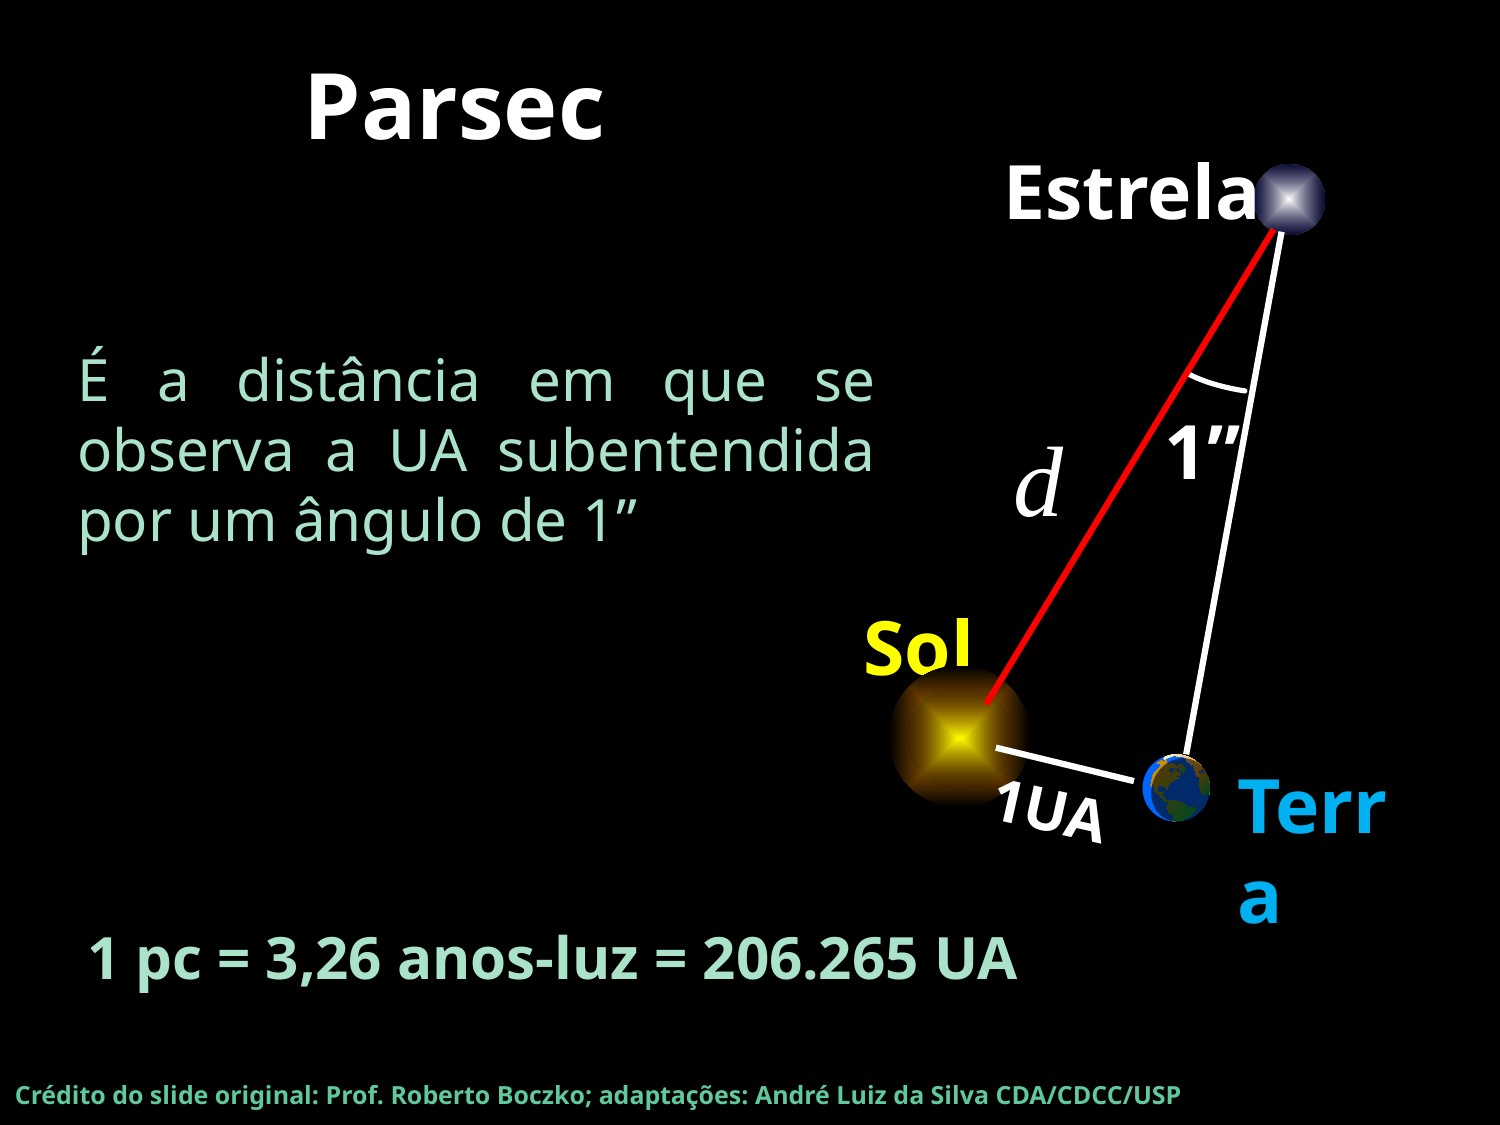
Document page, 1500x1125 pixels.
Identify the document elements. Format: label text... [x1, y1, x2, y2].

title Parsec [123, 42, 786, 163]
text_box [1308, 169, 1325, 229]
text_box Terra [1222, 751, 1447, 947]
text_box [905, 685, 1015, 791]
text_box d [998, 408, 1079, 544]
text_box Estrela [988, 137, 1308, 243]
text_box [1189, 333, 1326, 391]
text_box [1118, 731, 1231, 842]
text_box É a distância em que se observa a UA subentendida por um ângulo de 1” [62, 335, 891, 561]
text_box [888, 665, 1031, 808]
text_box 1UA [969, 751, 1117, 867]
text_box 1 pc = 3,26 anos-luz = 206.265 UA [71, 913, 1034, 999]
text_box 1” [1149, 397, 1257, 503]
text_box Crédito do slide original: Prof. Roberto Boczko; adaptações: André Luiz da Silva CDA/CDCC/USP [0, 1072, 1500, 1117]
text_box Sol [848, 592, 990, 698]
